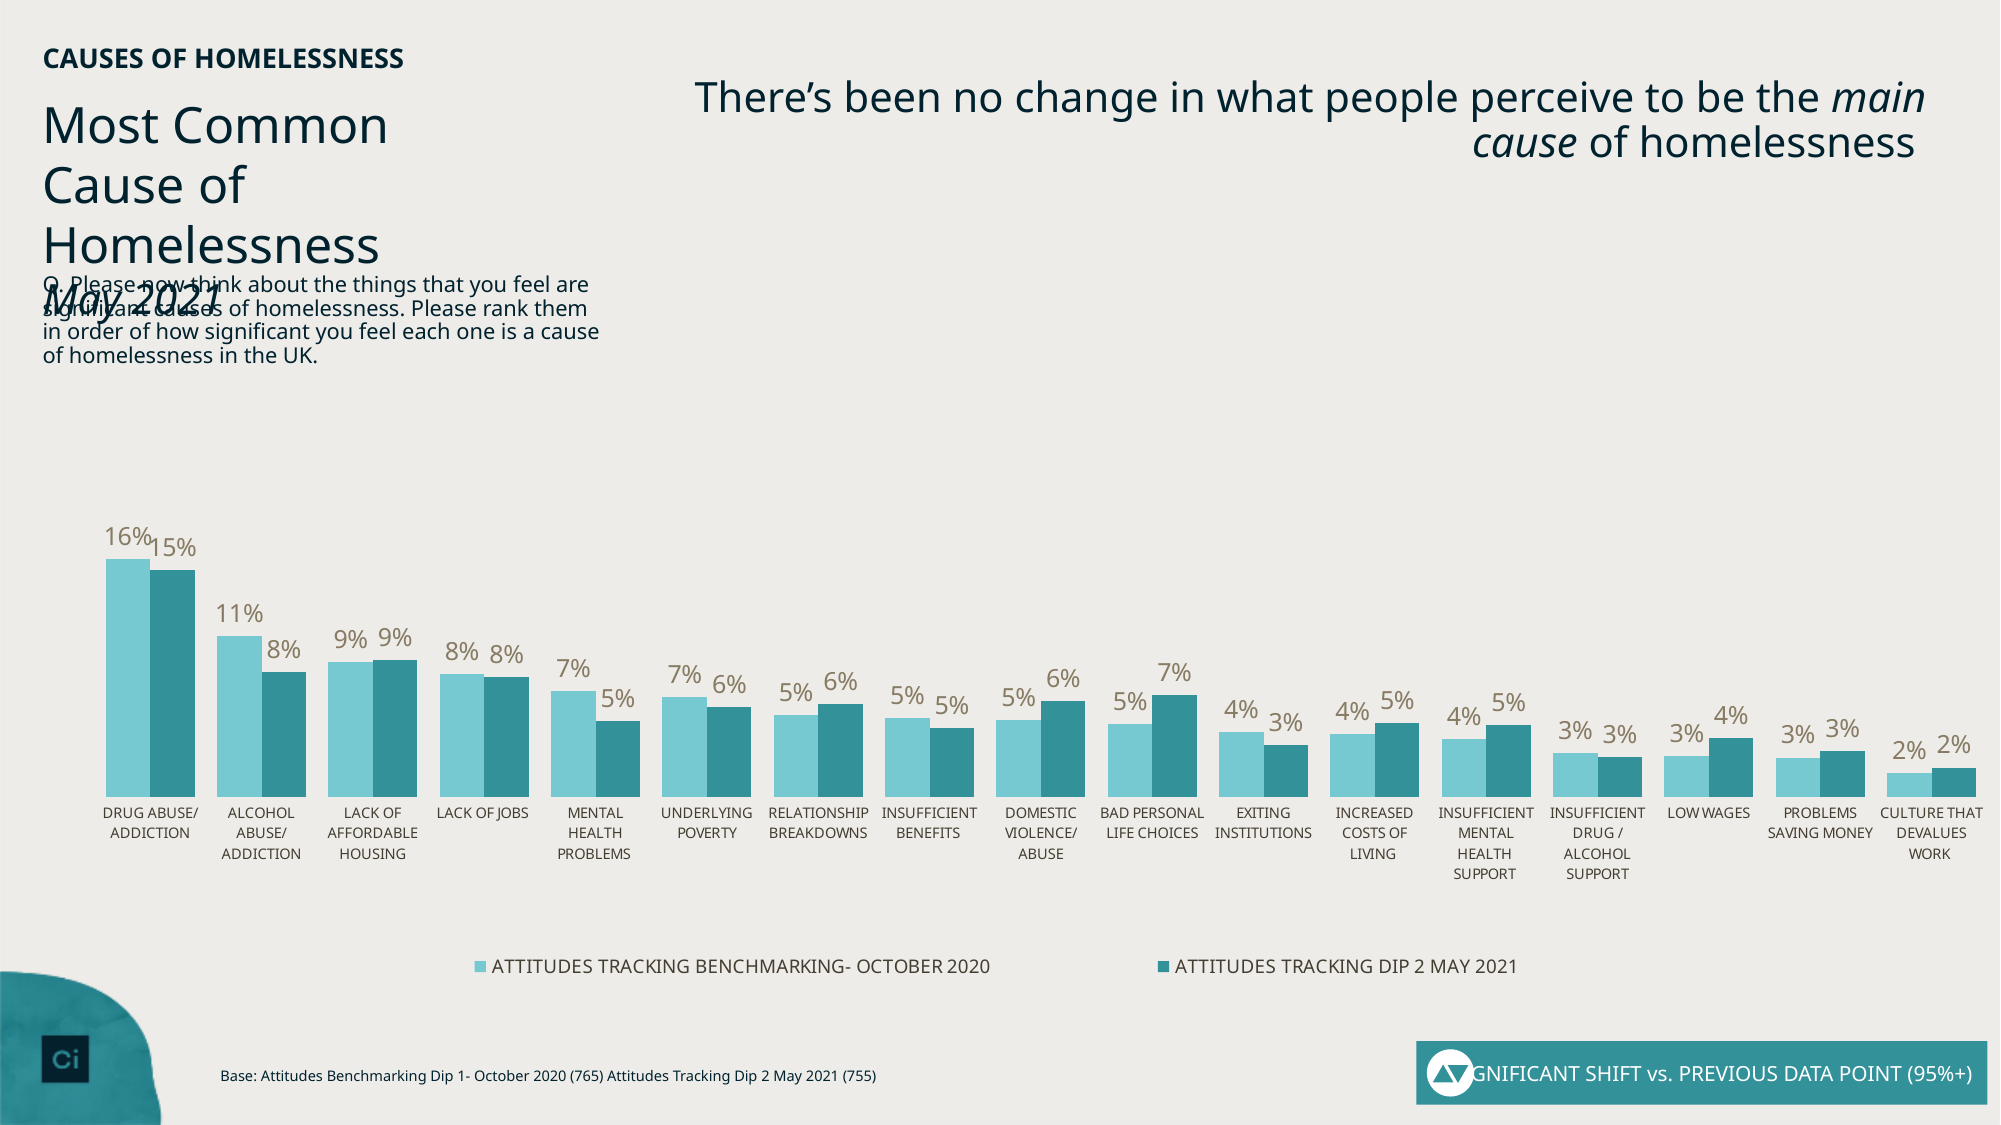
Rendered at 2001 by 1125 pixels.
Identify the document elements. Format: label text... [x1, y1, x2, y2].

list There’s been no change in what people perceive to be the main cause of homelessness [674, 69, 1942, 132]
list Q. Please now think about the things that you feel are significant causes of homelessness. Please rank them in order of how significant you feel each one is a cause of homelessness in the UK. [27, 297, 626, 319]
list Most Common Cause of Homelessness May 2021 [27, 85, 548, 228]
title CAUSES OF HOMELESSNESS [27, 38, 523, 85]
list Base: Attitudes Benchmarking Dip 1- October 2020 (765) Attitudes Tracking Dip 2 May 2021 (755) [205, 1053, 1101, 1101]
text_box SIGNIFICANT SHIFT vs. PREVIOUS DATA POINT (95%+) [1415, 1040, 1988, 1106]
text_box [1425, 1048, 1476, 1098]
picture [0, 0, 2000, 1125]
text_box [1431, 1062, 1456, 1084]
text_box [1445, 1064, 1471, 1086]
chart [0, 319, 1988, 1013]
